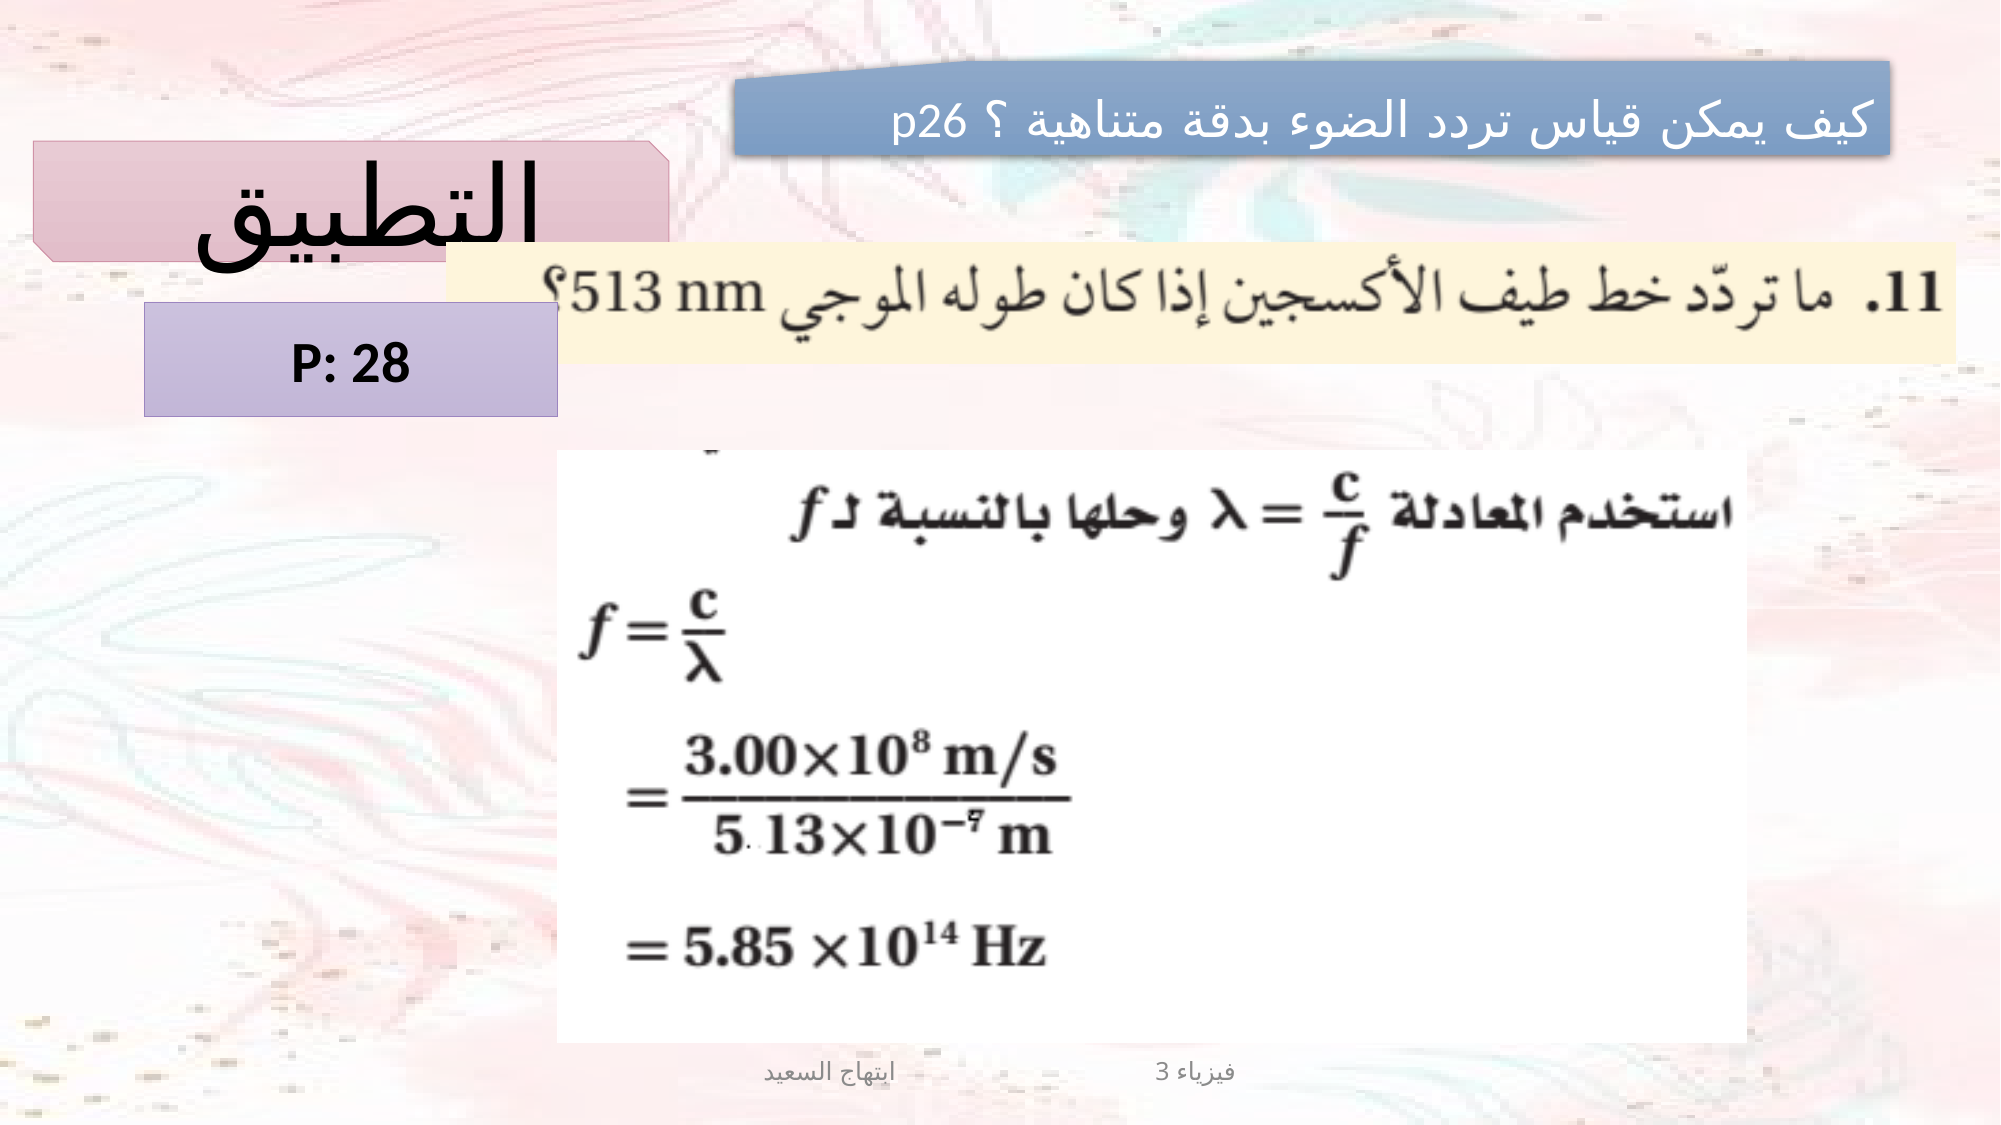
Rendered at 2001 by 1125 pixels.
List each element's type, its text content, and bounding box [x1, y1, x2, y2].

picture [446, 242, 1956, 364]
footer فيزياء 3 ابتهاج السعيد [662, 1043, 1338, 1103]
text_box التطبيق [32, 140, 670, 263]
text_box كيف يمكن قياس تردد الضوء بدقة متناهية ؟ p26 [734, 61, 1890, 155]
text_box P: 28 [144, 302, 558, 417]
picture [557, 450, 1747, 1043]
